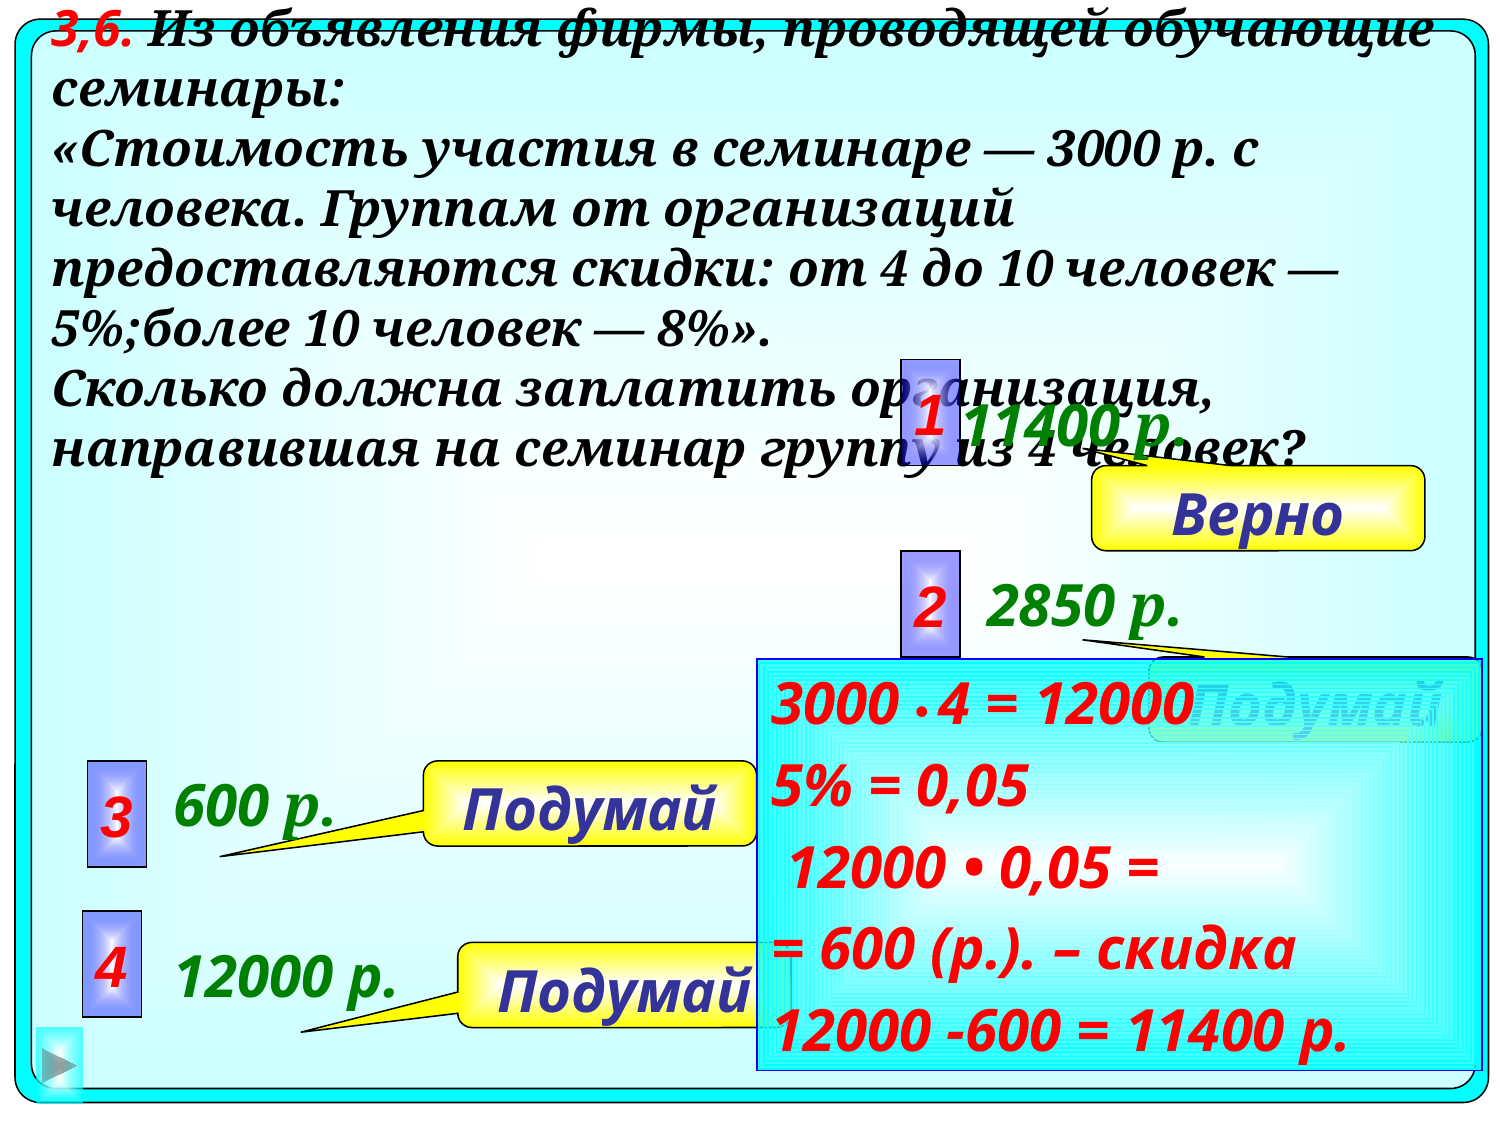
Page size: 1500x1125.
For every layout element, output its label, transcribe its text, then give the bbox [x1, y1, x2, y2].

text_box Подумай [219, 846, 308, 857]
text_box 3 [87, 760, 147, 868]
text_box 4 [82, 910, 142, 1018]
text_box Подумай [1126, 646, 1476, 659]
text_box 2850 р. [972, 560, 1199, 646]
text_box [36, 1027, 83, 1104]
text_box 11400 р. [930, 380, 1205, 466]
text_box Верно [1091, 462, 1425, 551]
text_box 12000 р. [158, 932, 415, 1017]
text_box Подумай [300, 942, 756, 1033]
text_box 1 [901, 359, 960, 466]
text_box 600 р. [158, 761, 354, 846]
text_box 3000 • 4 = 12000 5% = 0,05 12000 • 0,05 = = 600 (р.). – скидка 12000 -600 = 11400 р. [756, 659, 1483, 1071]
text_box 2 [901, 550, 960, 657]
text_box Подумай [354, 760, 756, 847]
title 3,6. Из объявления фирмы, проводящей обучающие семинары: «Стоимость участия в семинаре — 3000 р. с человека. Группам от организаций предоставляются скидки: от 4 до 10 человек — 5%;более 10 человек — 8%». Сколько должна заплатить организация, направившая на семинар группу из 4 человек? [36, 0, 1500, 473]
